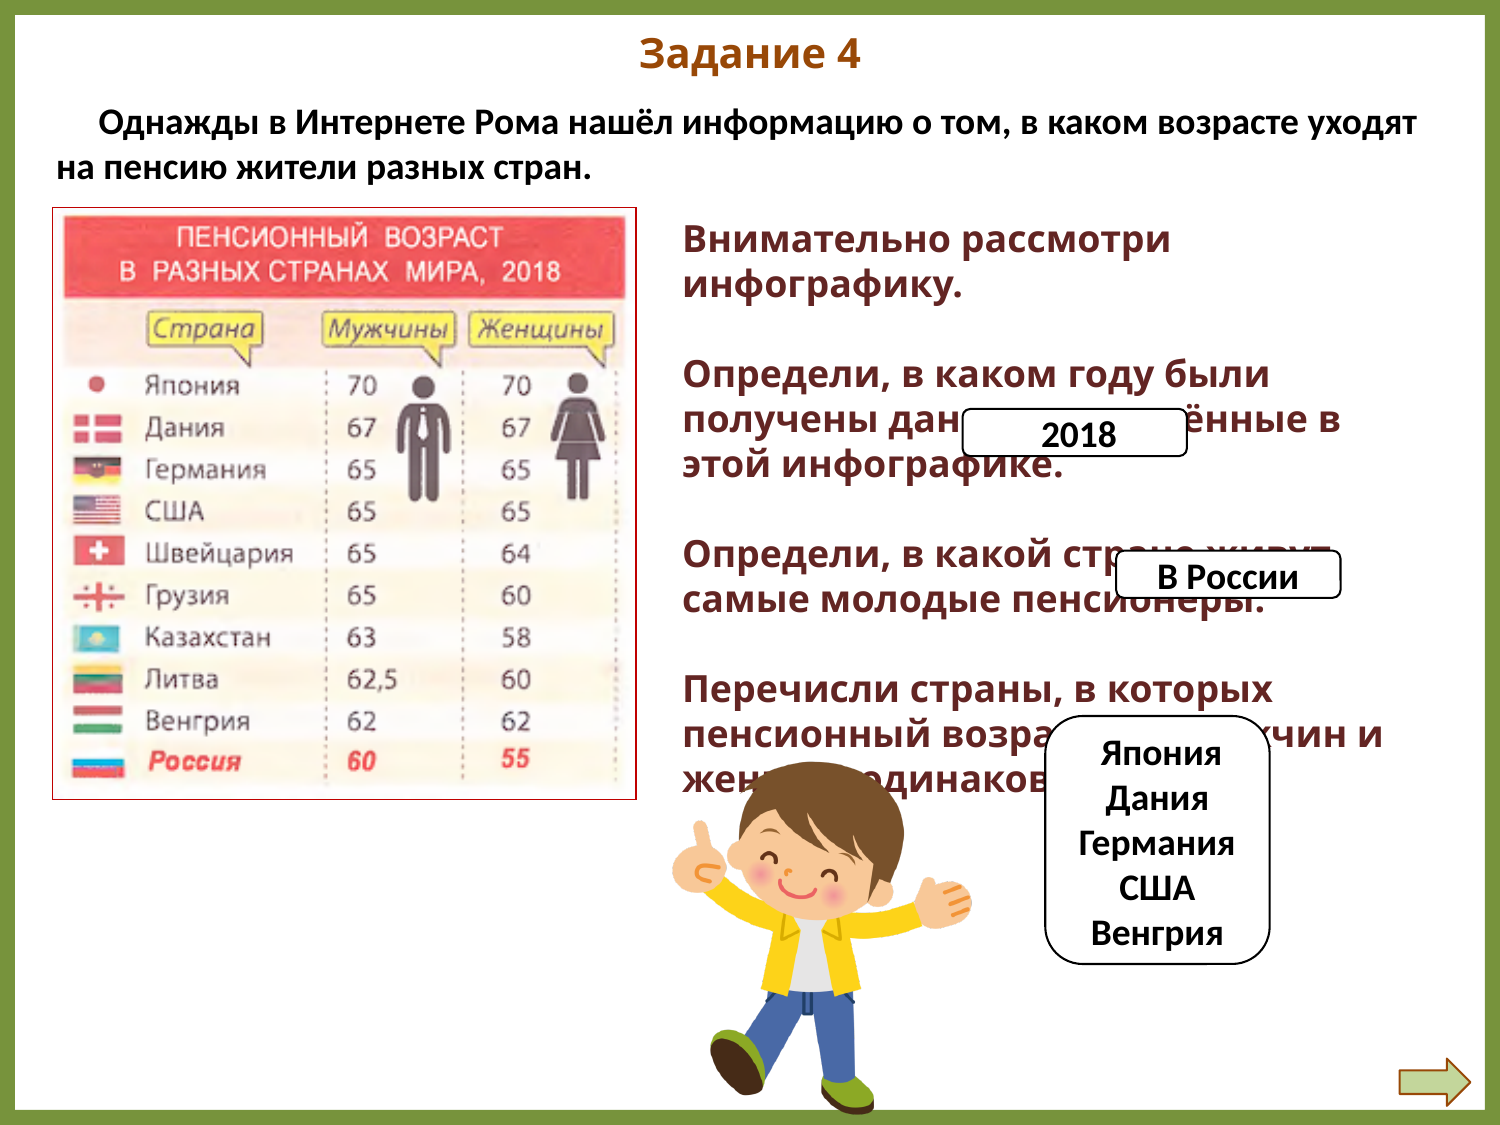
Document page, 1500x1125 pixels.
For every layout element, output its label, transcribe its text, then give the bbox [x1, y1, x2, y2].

text_box Задание 4 [620, 19, 880, 84]
text_box Внимательно рассмотри инфографику. Определи, в каком году были получены данные, отражённые в этой инфографике. Определи, в какой стране живут самые молодые пенсионеры. Перечисли страны, в которых пенсионный возраст для мужчин и женщин одинаков. [667, 208, 1453, 808]
text_box 2018 [960, 406, 1190, 459]
picture [52, 207, 636, 799]
text_box Однажды в Интернете Рома нашёл информацию о том, в каком возрасте уходят на пенсию жители разных стран. [41, 89, 1459, 195]
text_box [1397, 1056, 1473, 1108]
text_box В России [1114, 548, 1343, 600]
text_box Япония Дания Германия США Венгрия [1043, 713, 1272, 967]
picture [655, 751, 982, 1125]
